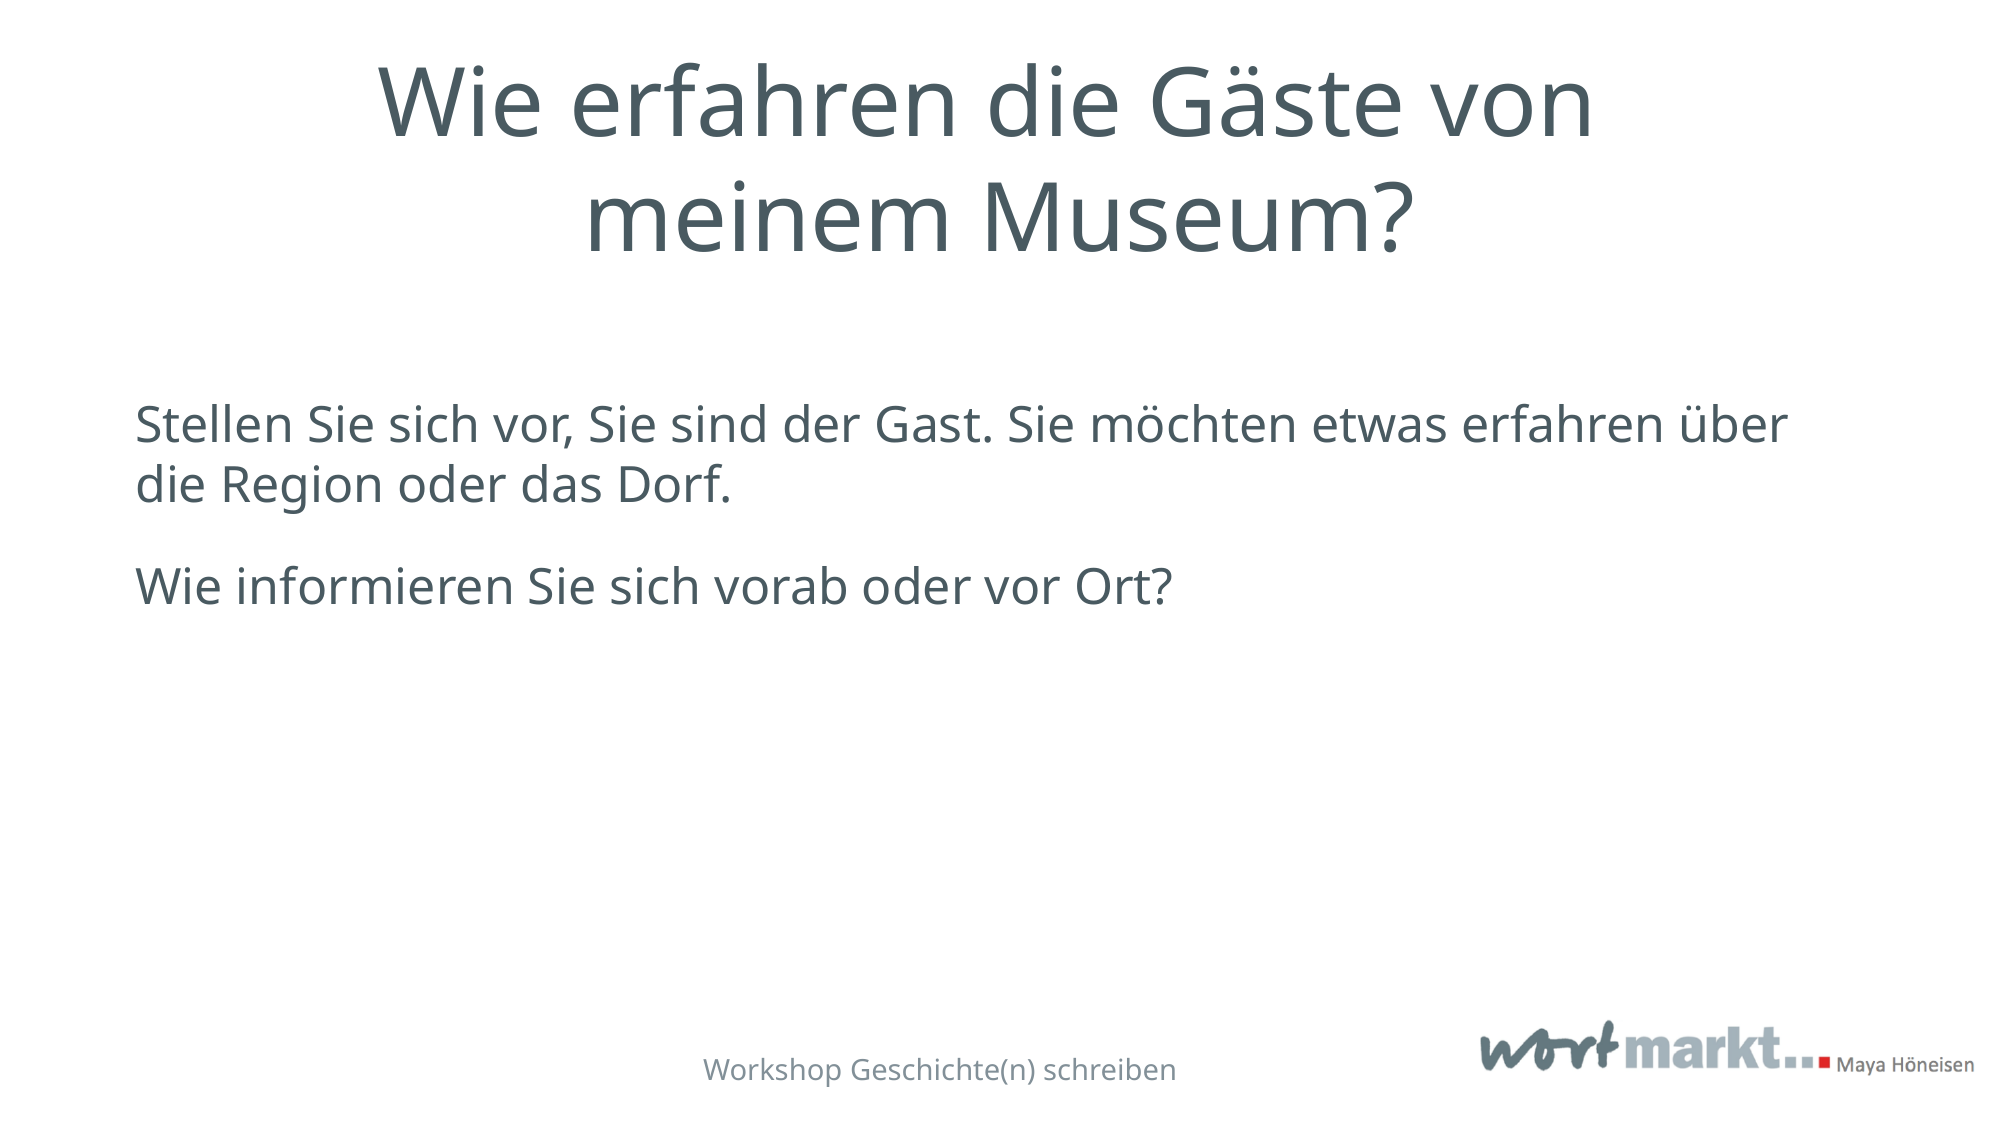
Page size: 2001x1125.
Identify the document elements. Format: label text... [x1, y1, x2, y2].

title Wie erfahren die Gäste von meinem Museum? [120, 59, 1880, 279]
text_box Workshop Geschichte(n) schreiben [41, 1043, 1447, 1094]
list Stellen Sie sich vor, Sie sind der Gast. Sie möchten etwas erfahren über die Region oder das Dorf. Wie informieren Sie sich vorab oder vor Ort? [120, 283, 1880, 996]
picture [1454, 999, 2000, 1125]
